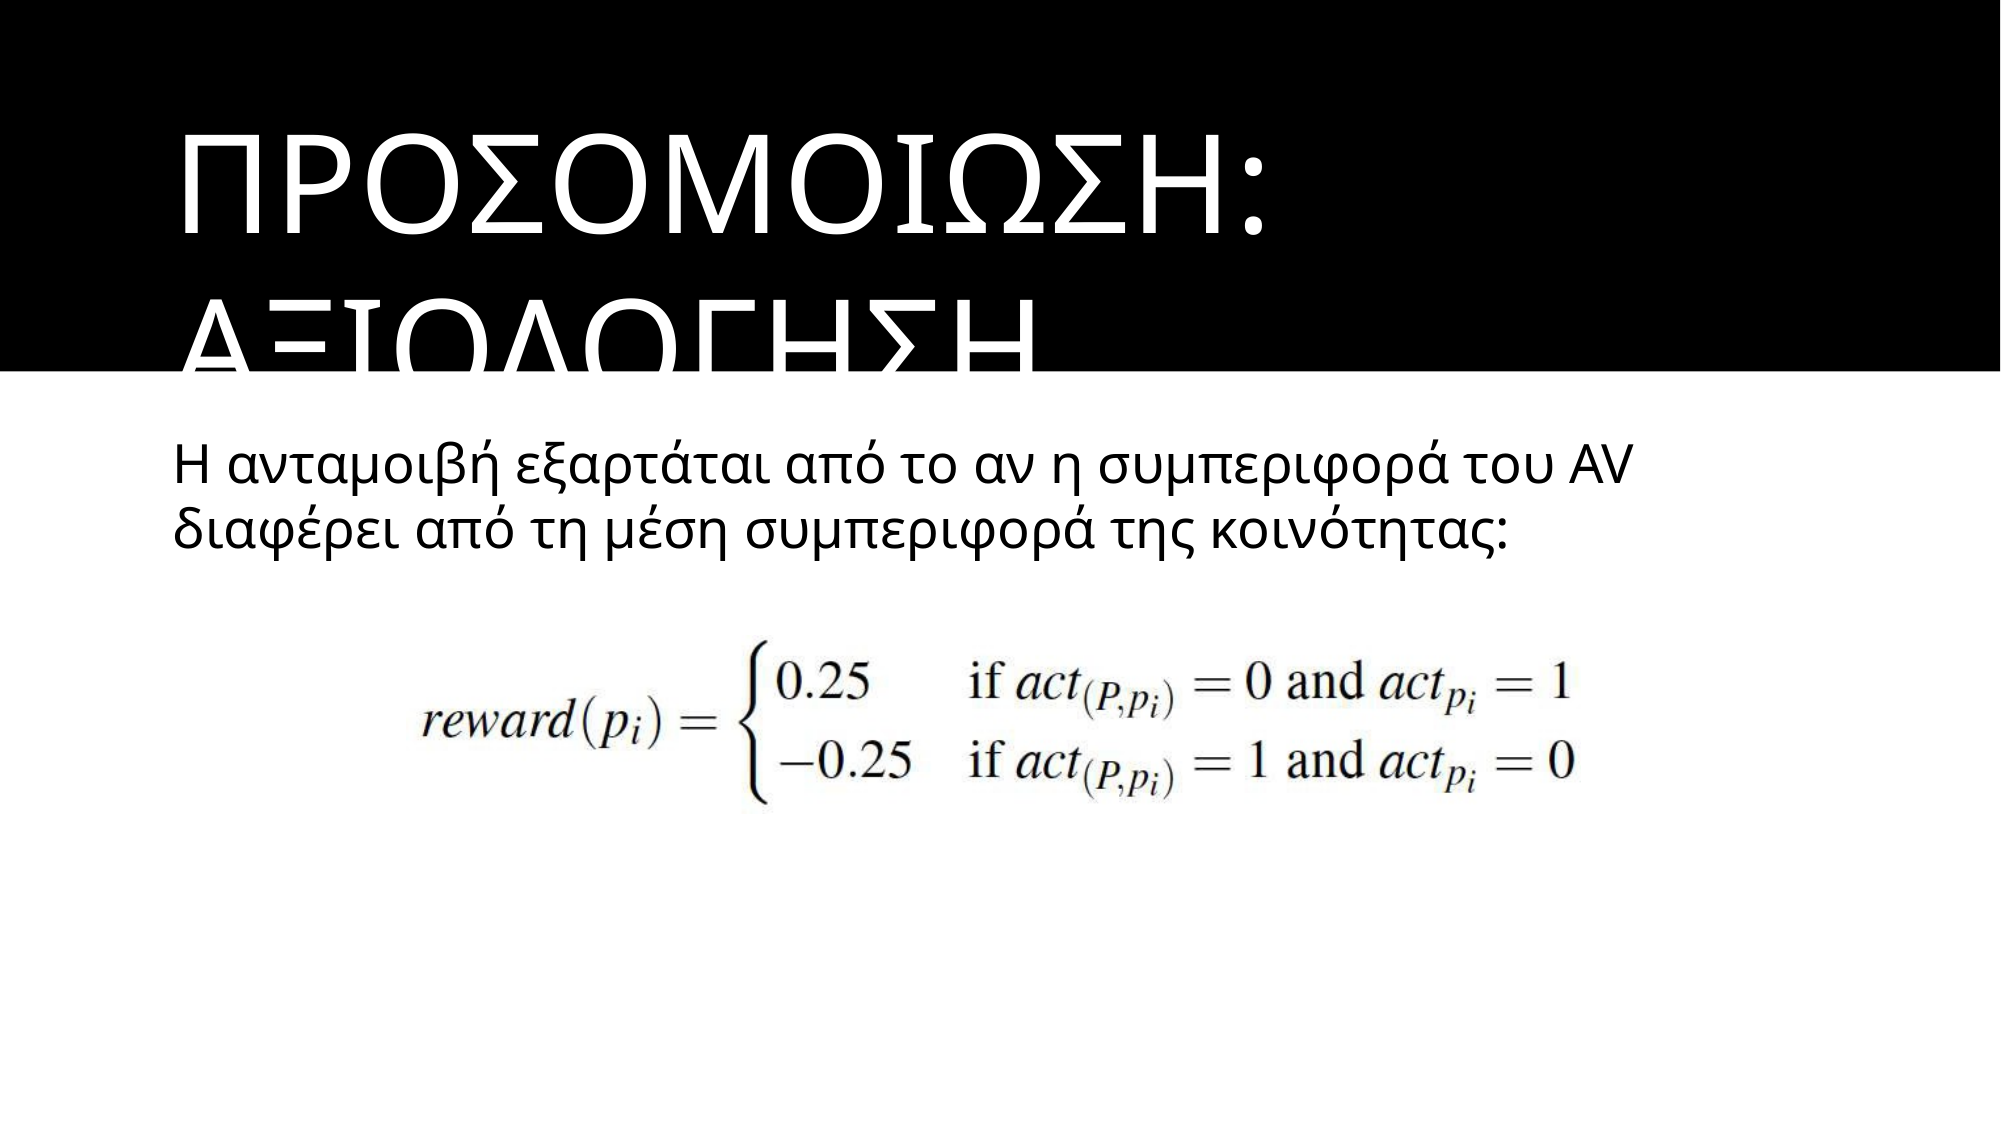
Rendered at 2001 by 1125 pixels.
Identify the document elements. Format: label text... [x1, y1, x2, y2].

text_box Η ανταμοιβή εξαρτάται από το αν η συμπεριφορά του AV διαφέρει από τη μέση συμπεριφορά της κοινότητας: [170, 425, 1798, 560]
picture [405, 635, 1581, 814]
title ΠΡΟΣΟΜΟΙΩΣΗ: ΑΞΙΟΛΟΓΗΣΗ [170, 94, 1815, 427]
